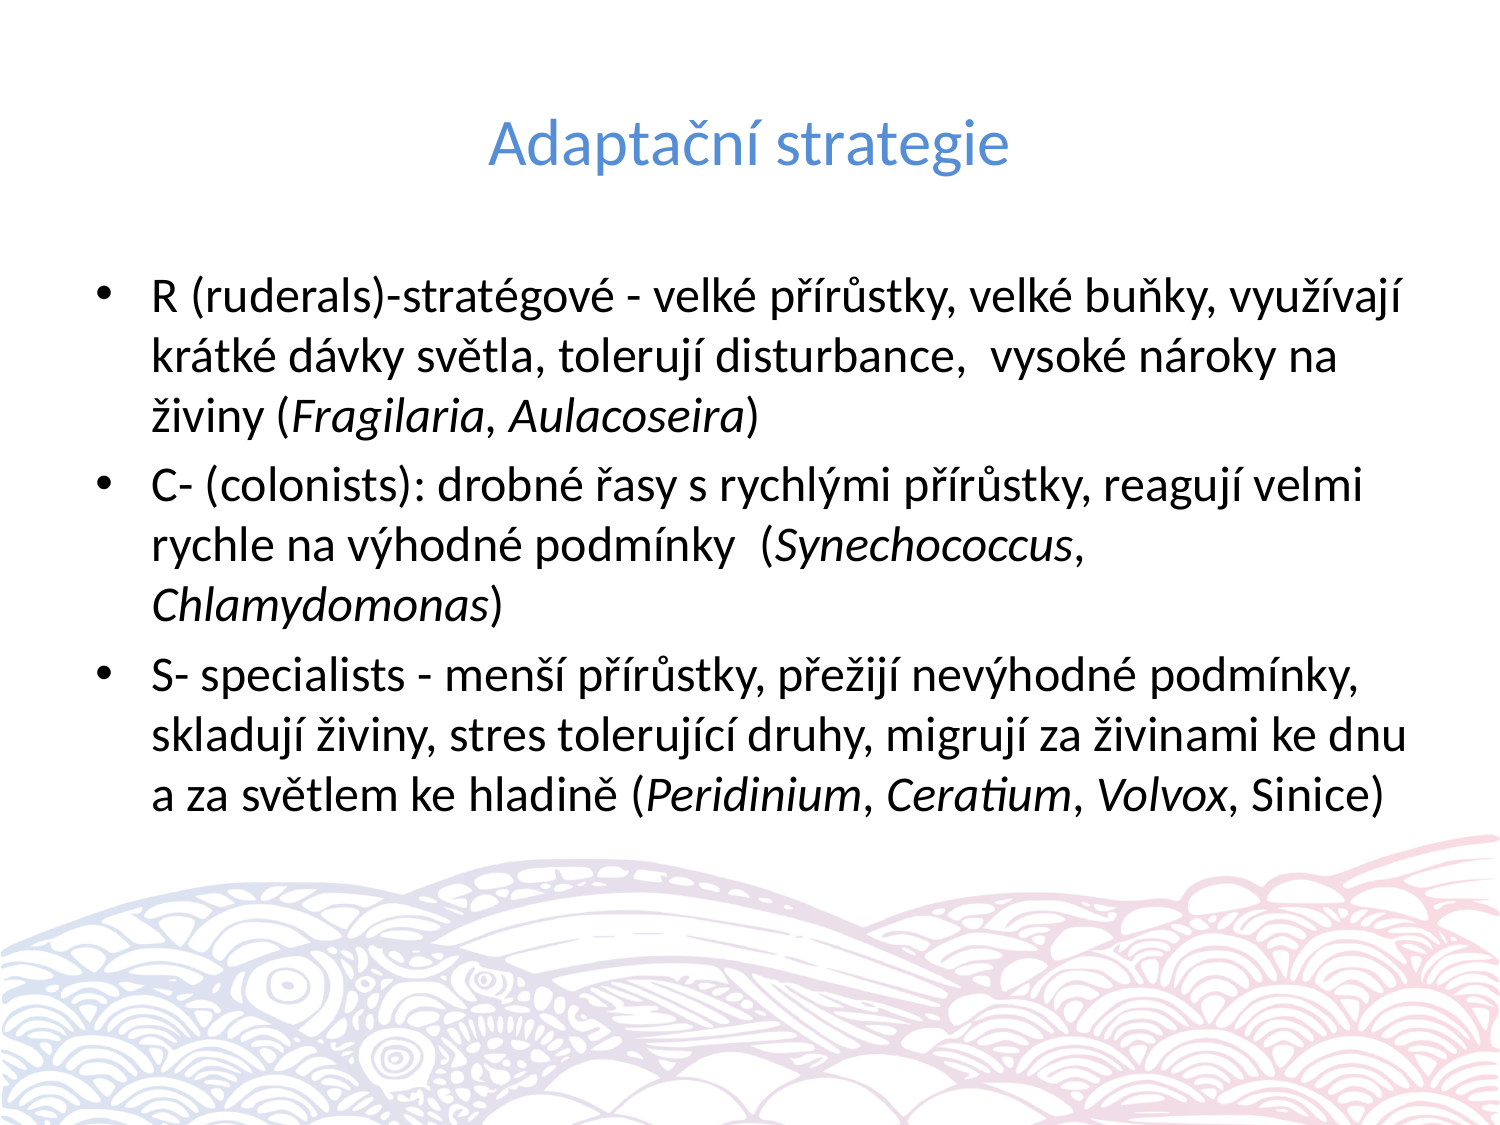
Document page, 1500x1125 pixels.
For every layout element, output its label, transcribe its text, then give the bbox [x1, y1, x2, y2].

title Adaptační strategie [75, 45, 1425, 233]
picture [0, 833, 1500, 1125]
list R (ruderals)-stratégové - velké přírůstky, velké buňky, využívají krátké dávky světla, tolerují disturbance, vysoké nároky na živiny (Fragilaria, Aulacoseira) C- (colonists): drobné řasy s rychlými přírůstky, reagují velmi rychle na výhodné podmínky (Synechococcus, Chlamydomonas) S- specialists - menší přírůstky, přežijí nevýhodné podmínky, skladují živiny, stres tolerující druhy, migrují za živinami ke dnu a za světlem ke hladině (Peridinium, Ceratium, Volvox, Sinice) [80, 184, 1431, 832]
